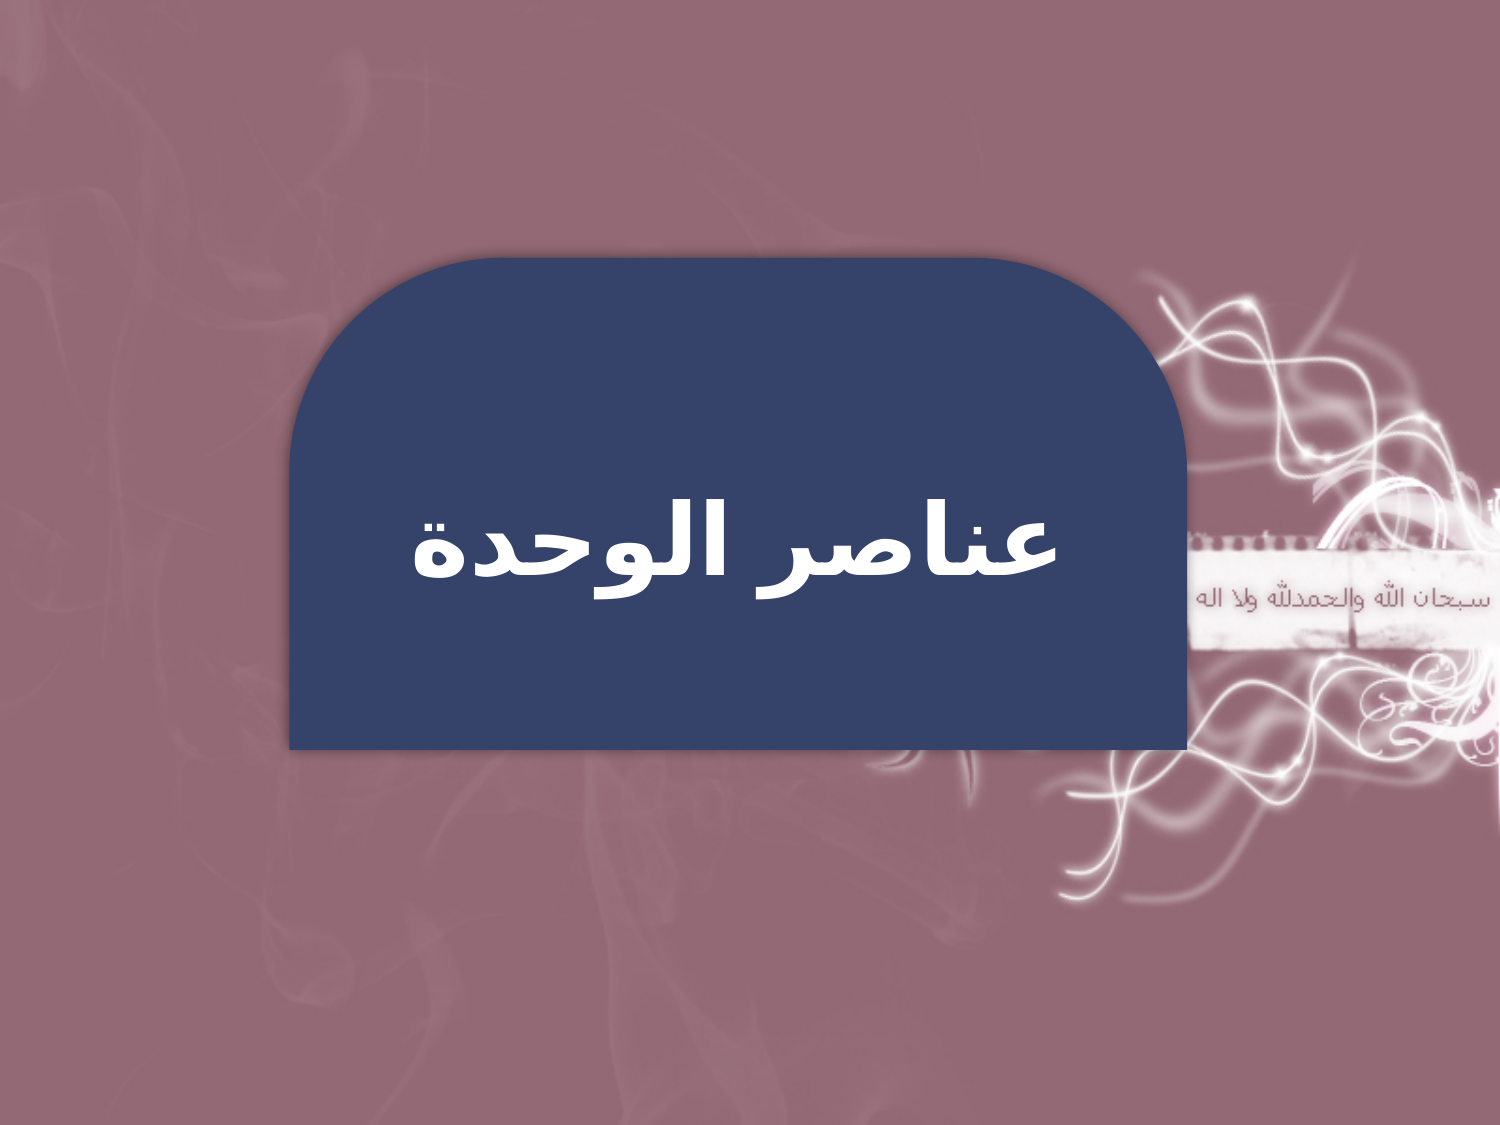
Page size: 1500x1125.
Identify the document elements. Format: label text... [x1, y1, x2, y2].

text_box عناصر الوحدة [289, 257, 1188, 750]
picture [0, 0, 1500, 1125]
